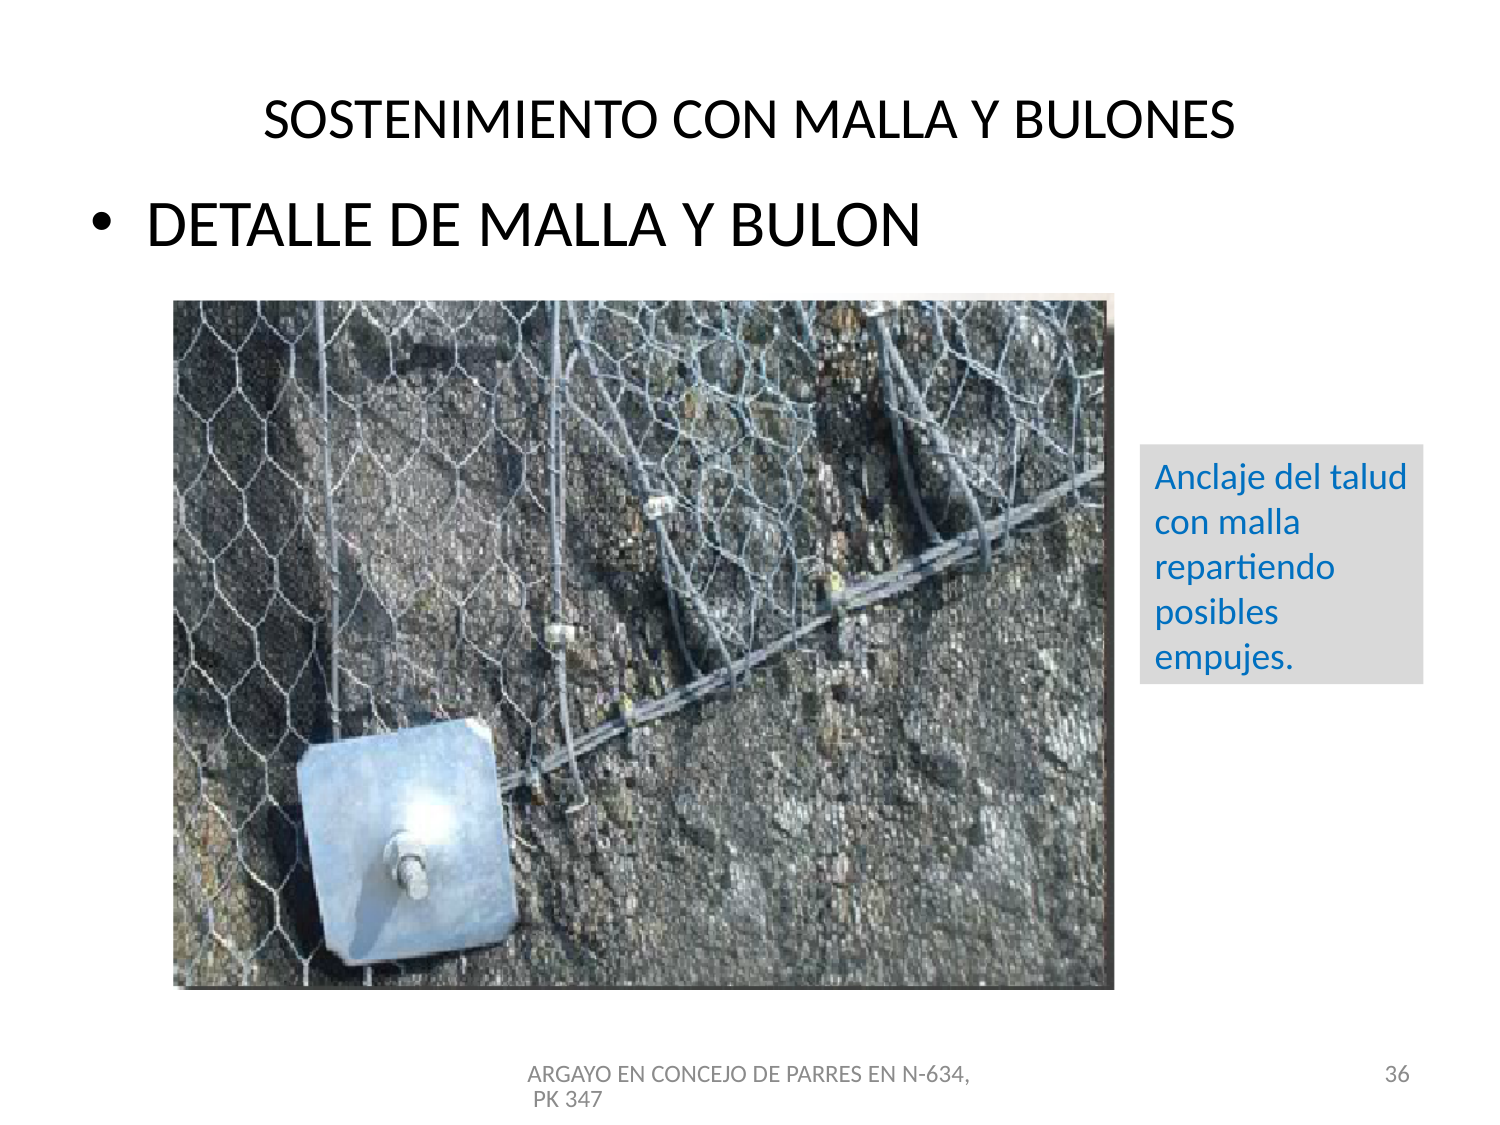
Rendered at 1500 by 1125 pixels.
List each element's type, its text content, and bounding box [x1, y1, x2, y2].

picture [166, 293, 1117, 991]
text_box Anclaje del talud con malla repartiendo posibles empujes. [1139, 444, 1424, 685]
list DETALLE DE MALLA Y BULON [75, 172, 1425, 1005]
slide_number 36 [1074, 1042, 1425, 1103]
footer ARGAYO EN CONCEJO DE PARRES EN N-634, PK 347 [512, 1042, 988, 1103]
title SOSTENIMIENTO CON MALLA Y BULONES [75, 45, 1425, 172]
